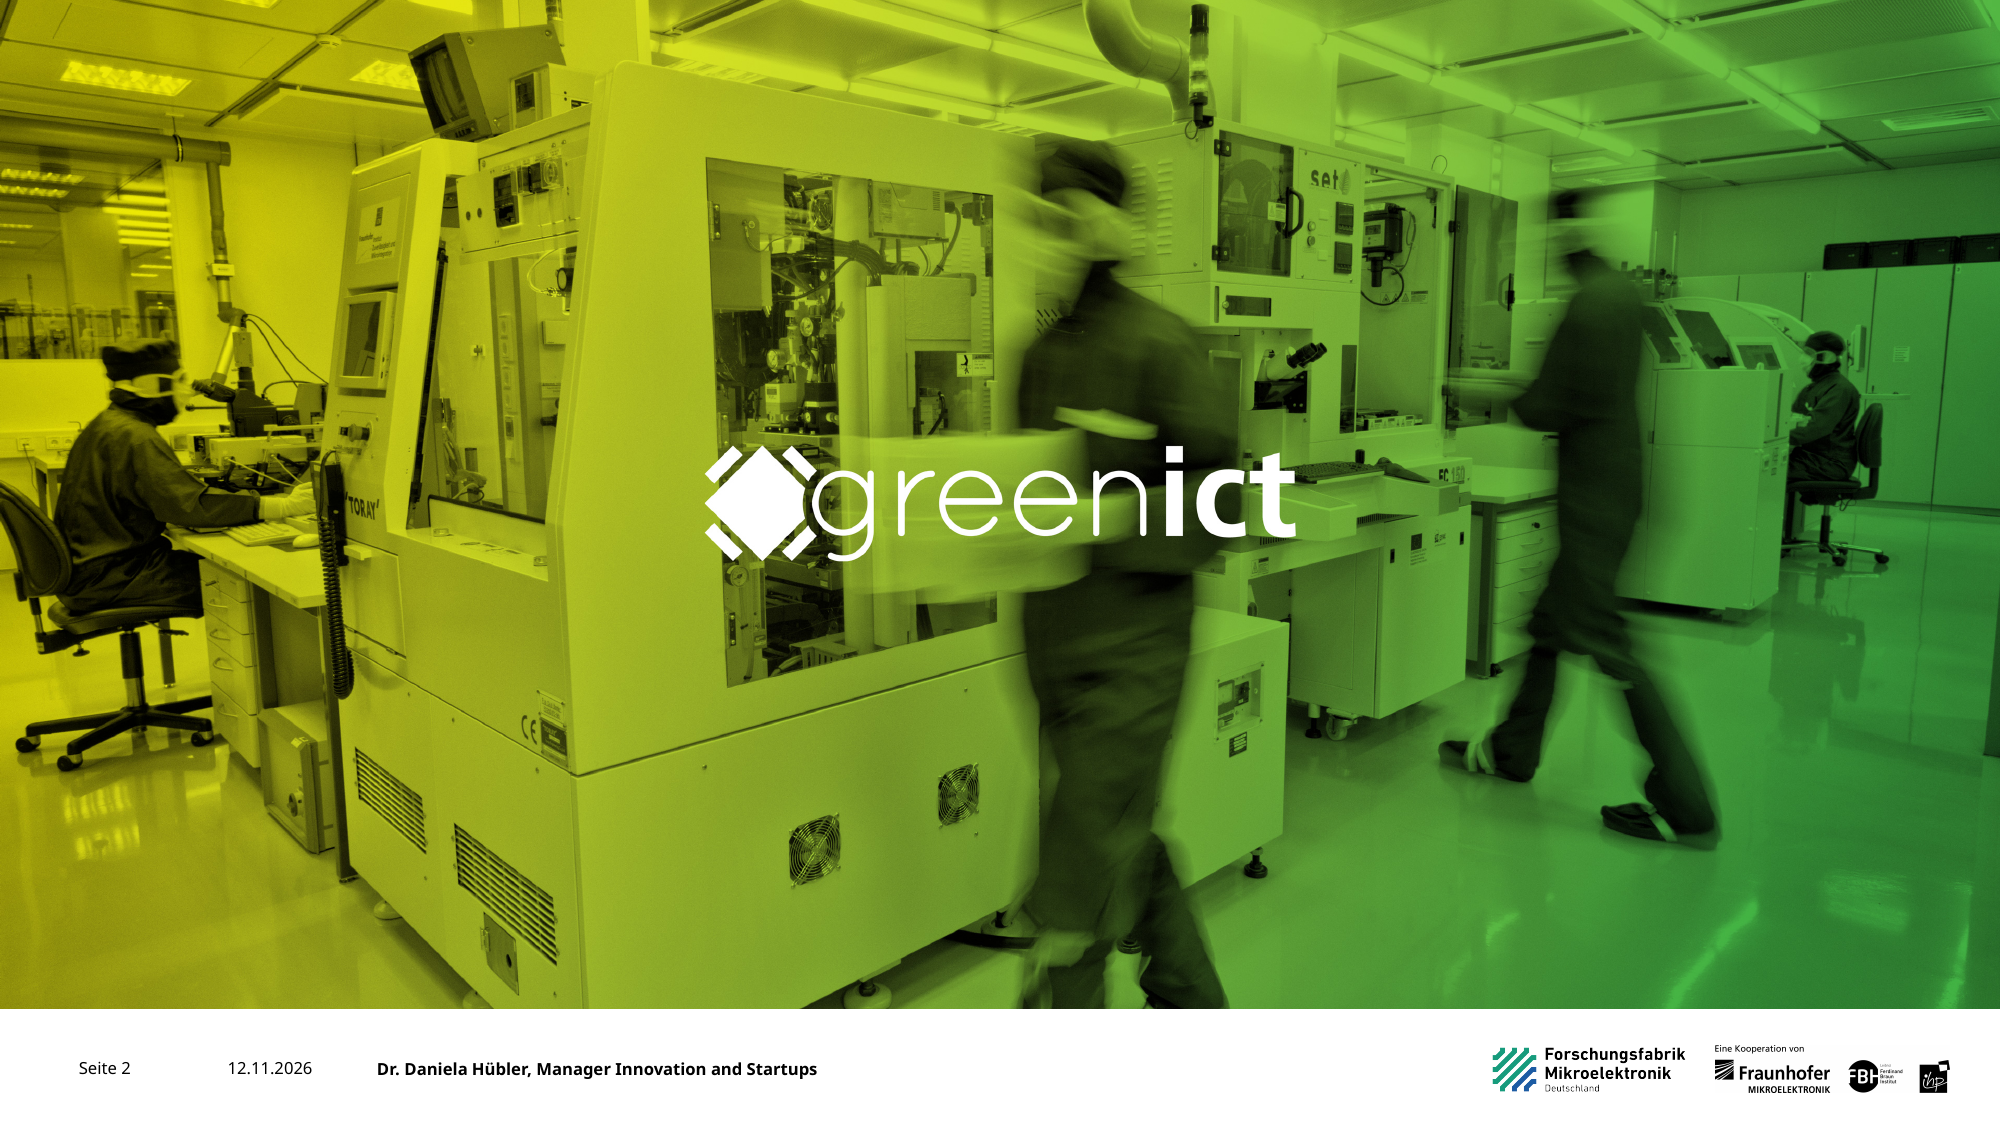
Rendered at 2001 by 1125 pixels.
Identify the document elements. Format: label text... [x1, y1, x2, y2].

picture [0, 0, 2000, 1009]
slide_number Seite 2 [78, 1059, 197, 1080]
picture [1715, 1045, 1950, 1093]
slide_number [227, 1059, 346, 1080]
picture [1491, 1042, 1686, 1093]
footer Dr. Daniela Hübler, Manager Innovation and Startups [376, 1059, 1000, 1080]
